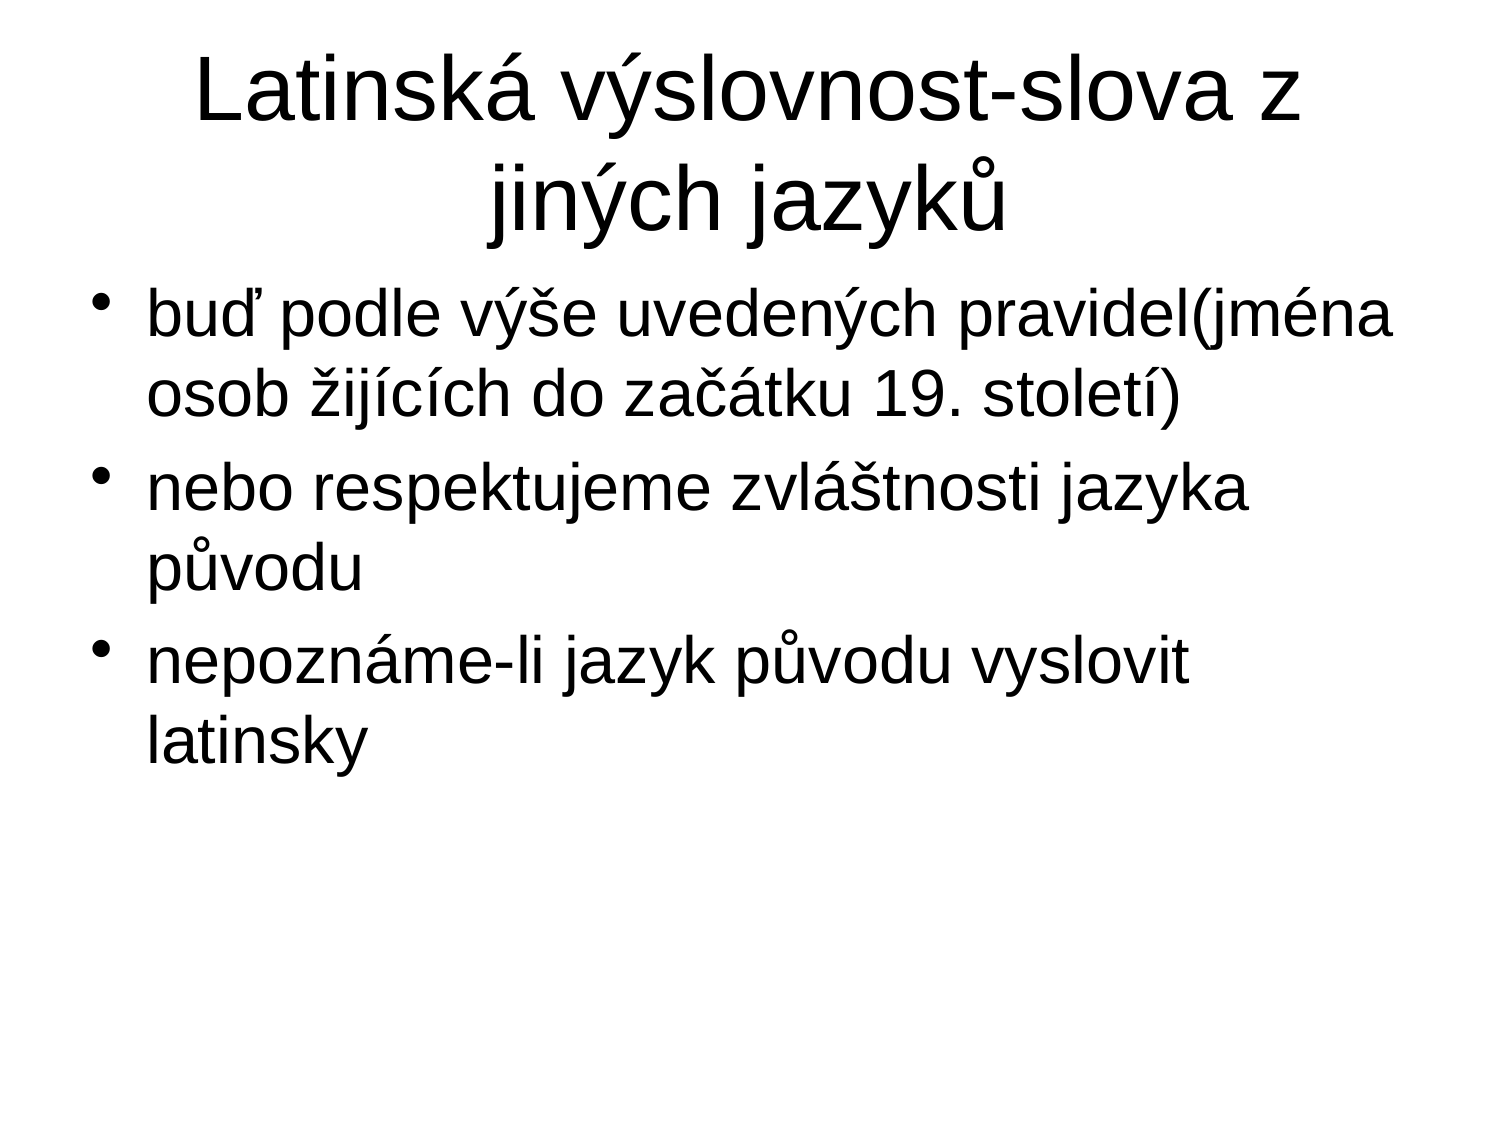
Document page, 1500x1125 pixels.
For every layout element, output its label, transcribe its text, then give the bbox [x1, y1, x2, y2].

list buď podle výše uvedených pravidel(jména osob žijících do začátku 19. století) nebo respektujeme zvláštnosti jazyka původu nepoznáme-li jazyk původu vyslovit latinsky [75, 262, 1425, 1005]
title Latinská výslovnost-slova z jiných jazyků [75, 45, 1425, 233]
